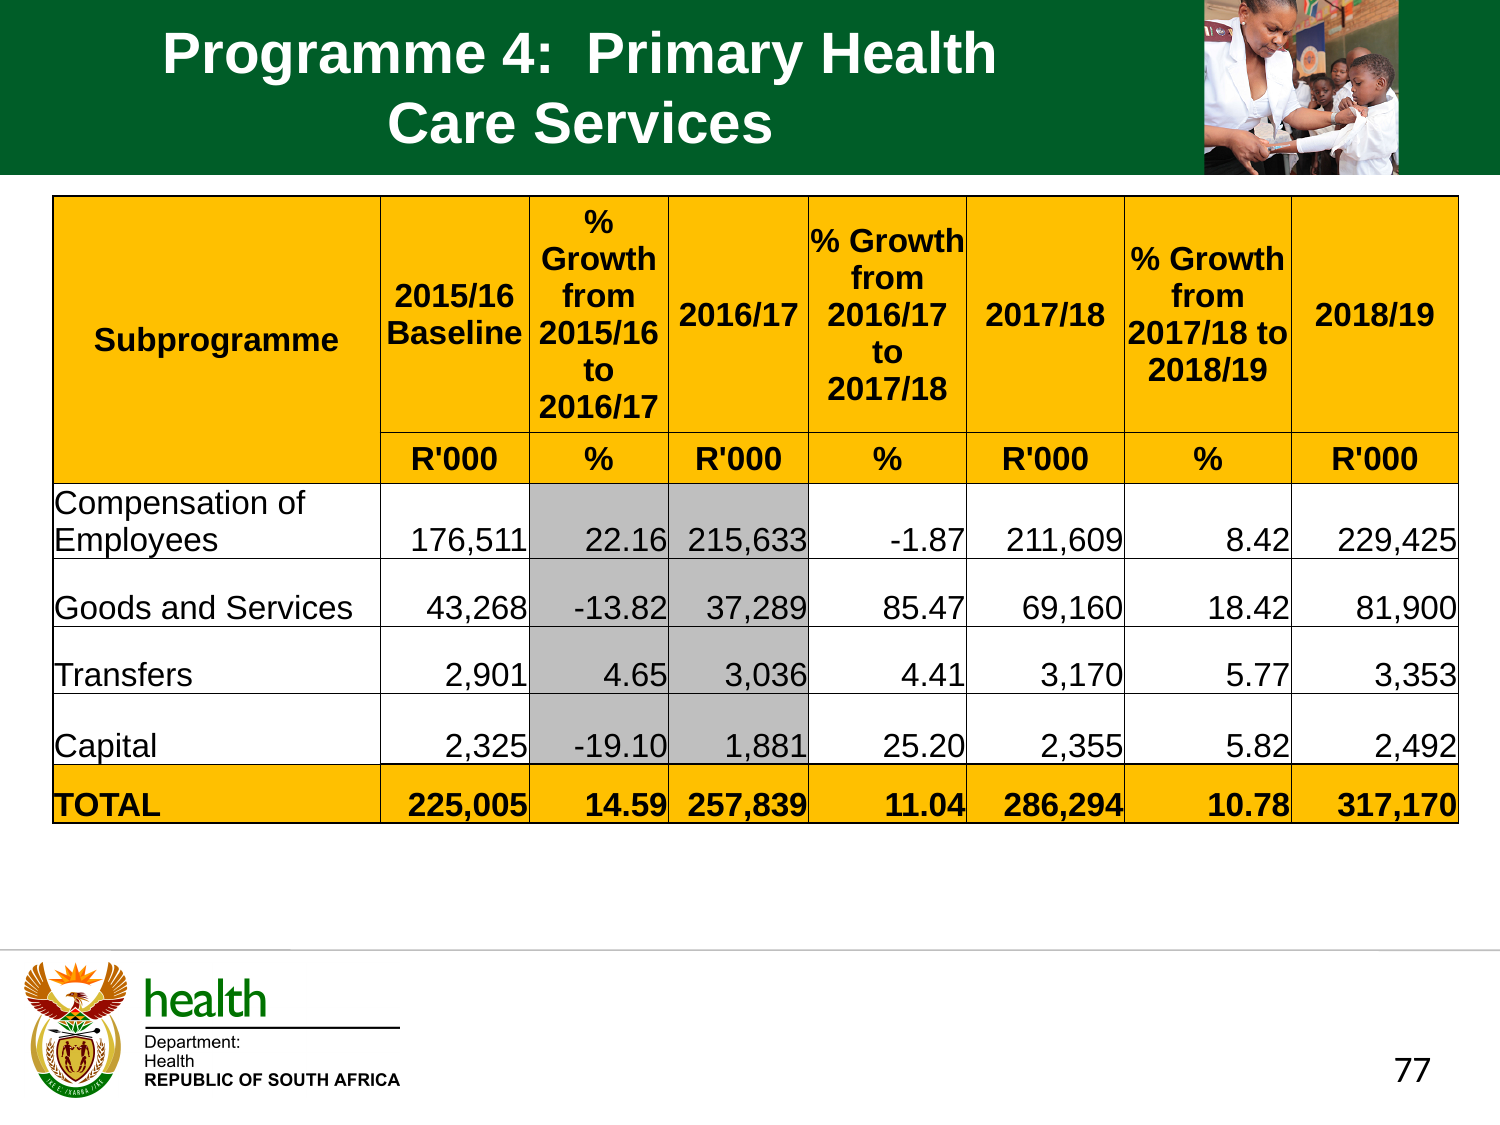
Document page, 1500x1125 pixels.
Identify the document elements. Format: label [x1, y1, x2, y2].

table_cell [967, 694, 1124, 763]
table_header [530, 197, 668, 432]
text_box [1074, 1037, 1463, 1103]
table_cell [669, 433, 808, 483]
table_cell [381, 484, 529, 558]
table_cell [809, 765, 966, 822]
table_cell [1125, 433, 1291, 483]
table_cell [530, 627, 668, 693]
table_cell [669, 627, 808, 693]
table_cell [809, 627, 966, 693]
table_cell [530, 484, 668, 558]
table_cell [1292, 627, 1458, 693]
table_header [54, 197, 380, 483]
table_header [669, 197, 808, 432]
table_cell [530, 433, 668, 483]
table_cell [530, 559, 668, 626]
table_cell [967, 433, 1124, 483]
picture [24, 962, 400, 1098]
table_header [809, 197, 966, 432]
table_cell [54, 559, 380, 626]
table_cell [967, 484, 1124, 558]
table_cell [967, 559, 1124, 626]
table_cell [381, 433, 529, 483]
table_cell [967, 627, 1124, 693]
table_cell [54, 627, 380, 693]
text_box [490, 947, 752, 1125]
table_header [967, 197, 1124, 432]
table_cell [669, 694, 808, 763]
table_cell [381, 694, 529, 763]
table_cell [1125, 484, 1291, 558]
table_cell [1292, 559, 1458, 626]
table_cell [669, 484, 808, 558]
table_cell [967, 765, 1124, 822]
table_cell [1292, 433, 1458, 483]
table_cell [1125, 627, 1291, 693]
table_cell [1292, 765, 1458, 822]
table_cell [1125, 694, 1291, 763]
table_header [1125, 197, 1291, 432]
table_cell [669, 765, 808, 822]
table_cell [530, 765, 668, 822]
table_cell [1292, 484, 1458, 558]
table_cell [1125, 765, 1291, 822]
table_cell [530, 694, 668, 763]
table_header [381, 197, 529, 432]
text_box [46, 187, 1397, 256]
text_box [124, 0, 1038, 163]
table_cell [381, 559, 529, 626]
table_cell [1292, 694, 1458, 763]
table_cell [809, 559, 966, 626]
table_cell [809, 484, 966, 558]
table_header [1292, 197, 1458, 432]
table_cell [1125, 559, 1291, 626]
picture [1204, 0, 1399, 175]
table_cell [54, 484, 380, 558]
table_cell [381, 765, 529, 822]
table_cell [669, 559, 808, 626]
table_cell [809, 694, 966, 763]
table_cell [381, 627, 529, 693]
table_cell [54, 694, 380, 764]
table_cell [54, 765, 380, 822]
table_cell [809, 433, 966, 483]
